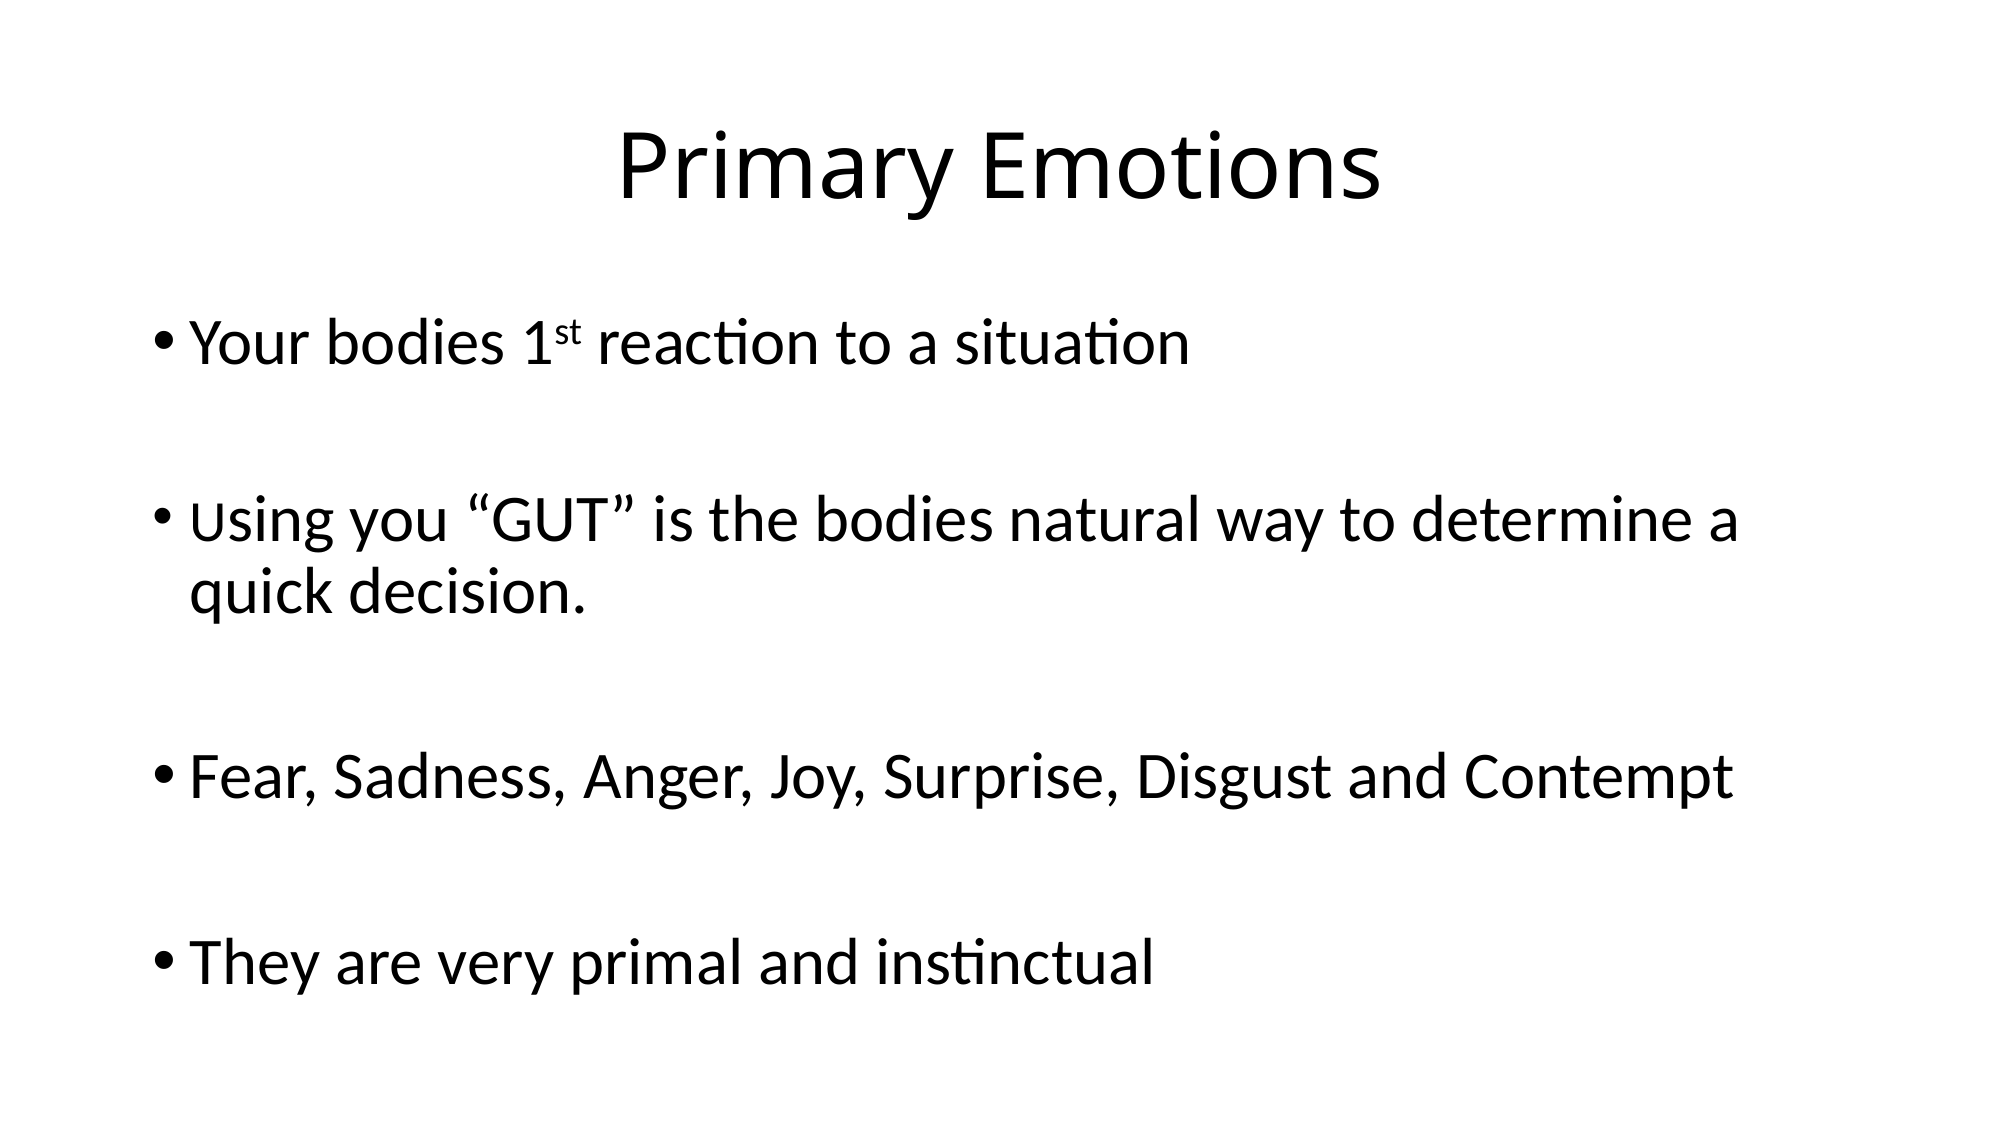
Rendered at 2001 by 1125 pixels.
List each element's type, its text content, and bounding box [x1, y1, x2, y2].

title Primary Emotions [137, 59, 1863, 278]
list Your bodies 1st reaction to a situation Using you “GUT” is the bodies natural way to determine a quick decision. Fear, Sadness, Anger, Joy, Surprise, Disgust and Contempt They are very primal and instinctual [137, 299, 1863, 1014]
